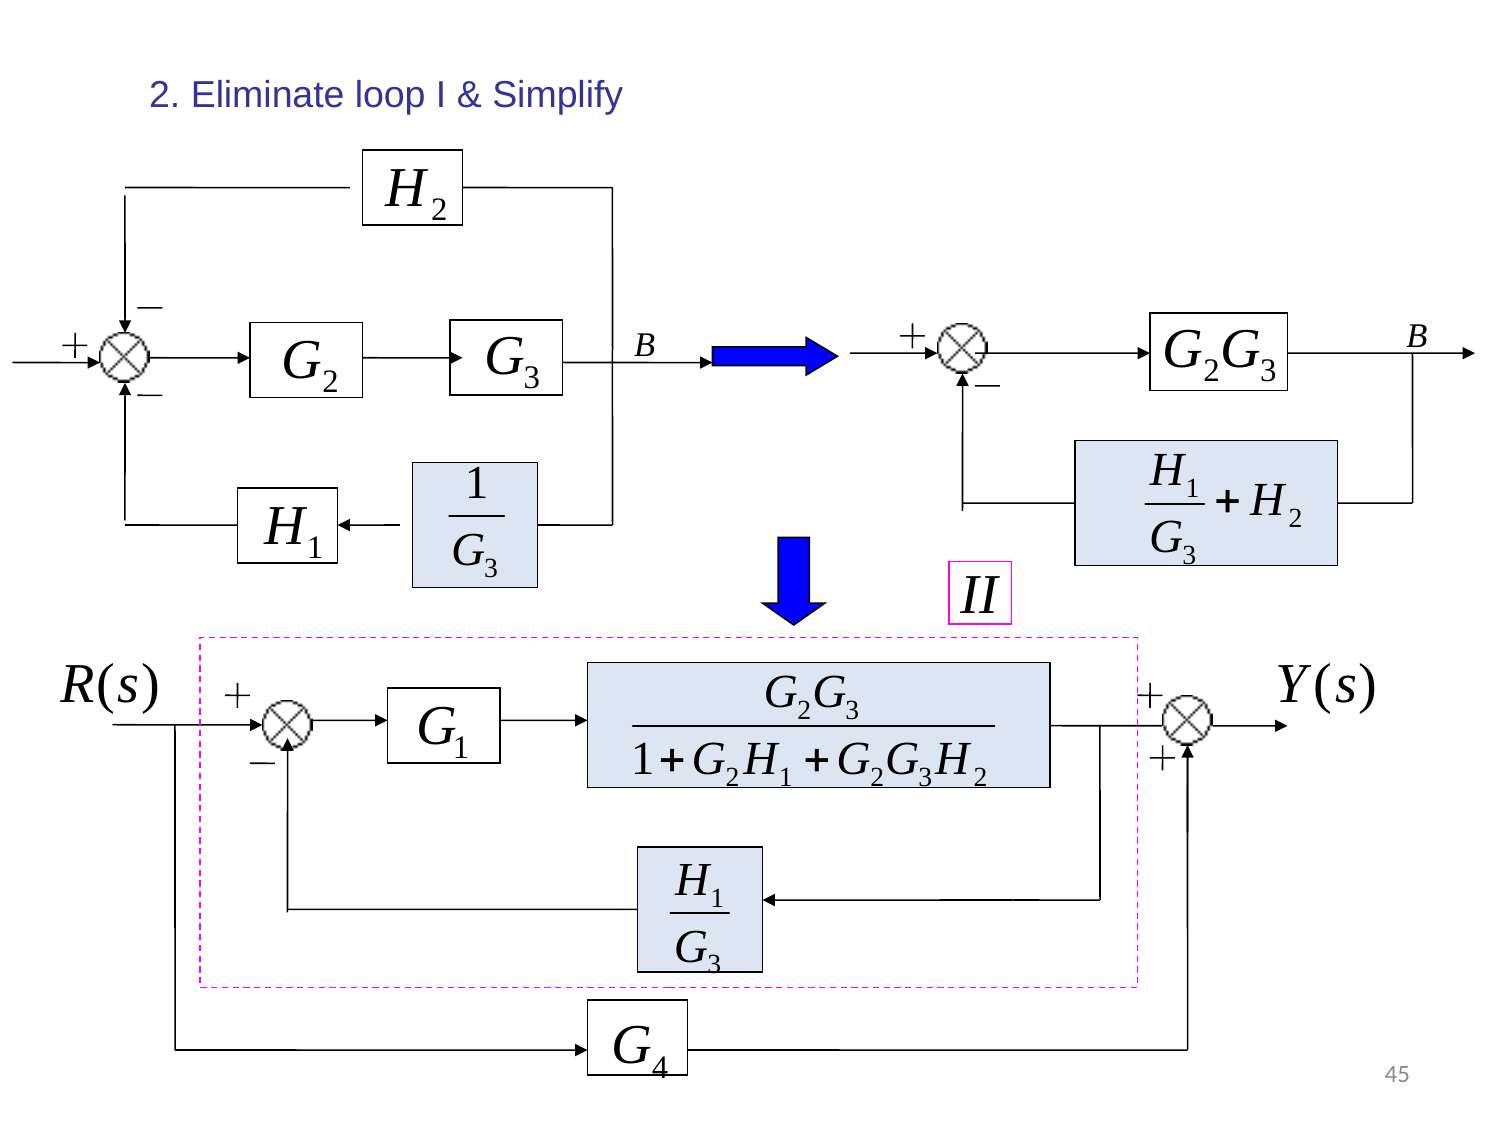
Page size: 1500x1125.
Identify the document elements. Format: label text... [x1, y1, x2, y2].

text_box [716, 337, 838, 376]
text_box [12, 149, 713, 588]
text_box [849, 310, 1476, 576]
slide_number 45 [1074, 1042, 1425, 1103]
text_box 2. Eliminate loop I & Simplify [134, 62, 639, 122]
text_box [49, 650, 1388, 1088]
text_box [778, 537, 810, 560]
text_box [199, 562, 1138, 988]
